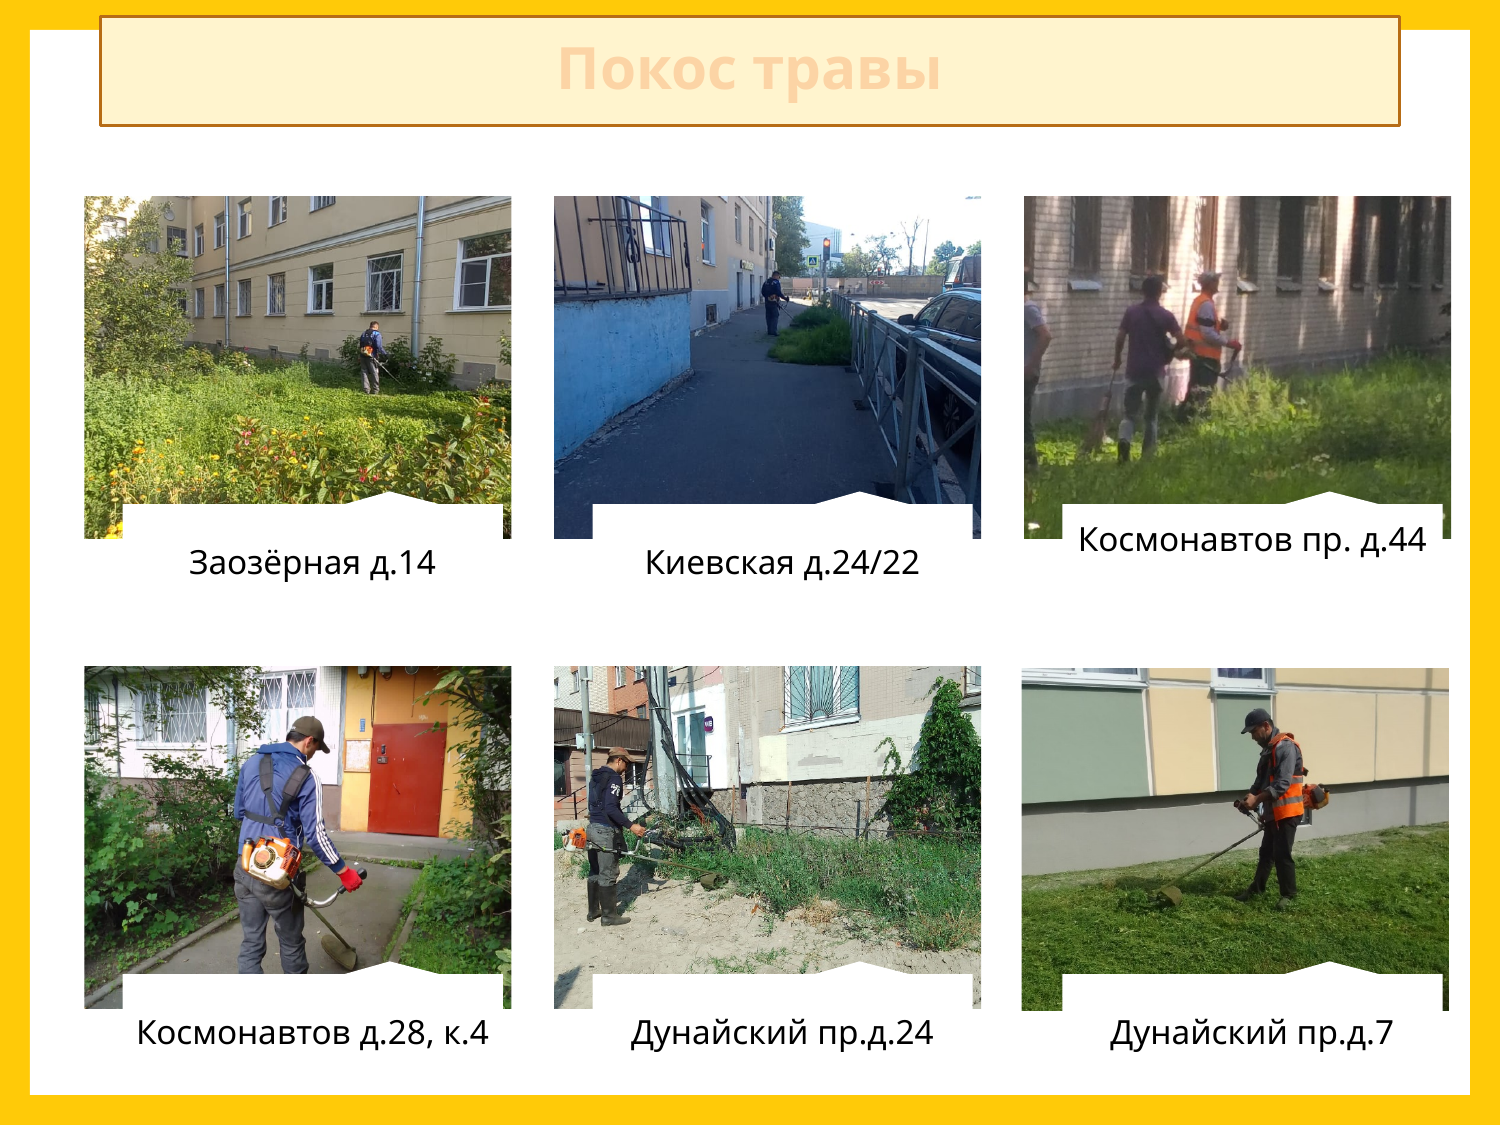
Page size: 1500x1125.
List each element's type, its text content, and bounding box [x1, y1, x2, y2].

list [76, 195, 1460, 1095]
title Покос травы [99, 15, 1401, 127]
